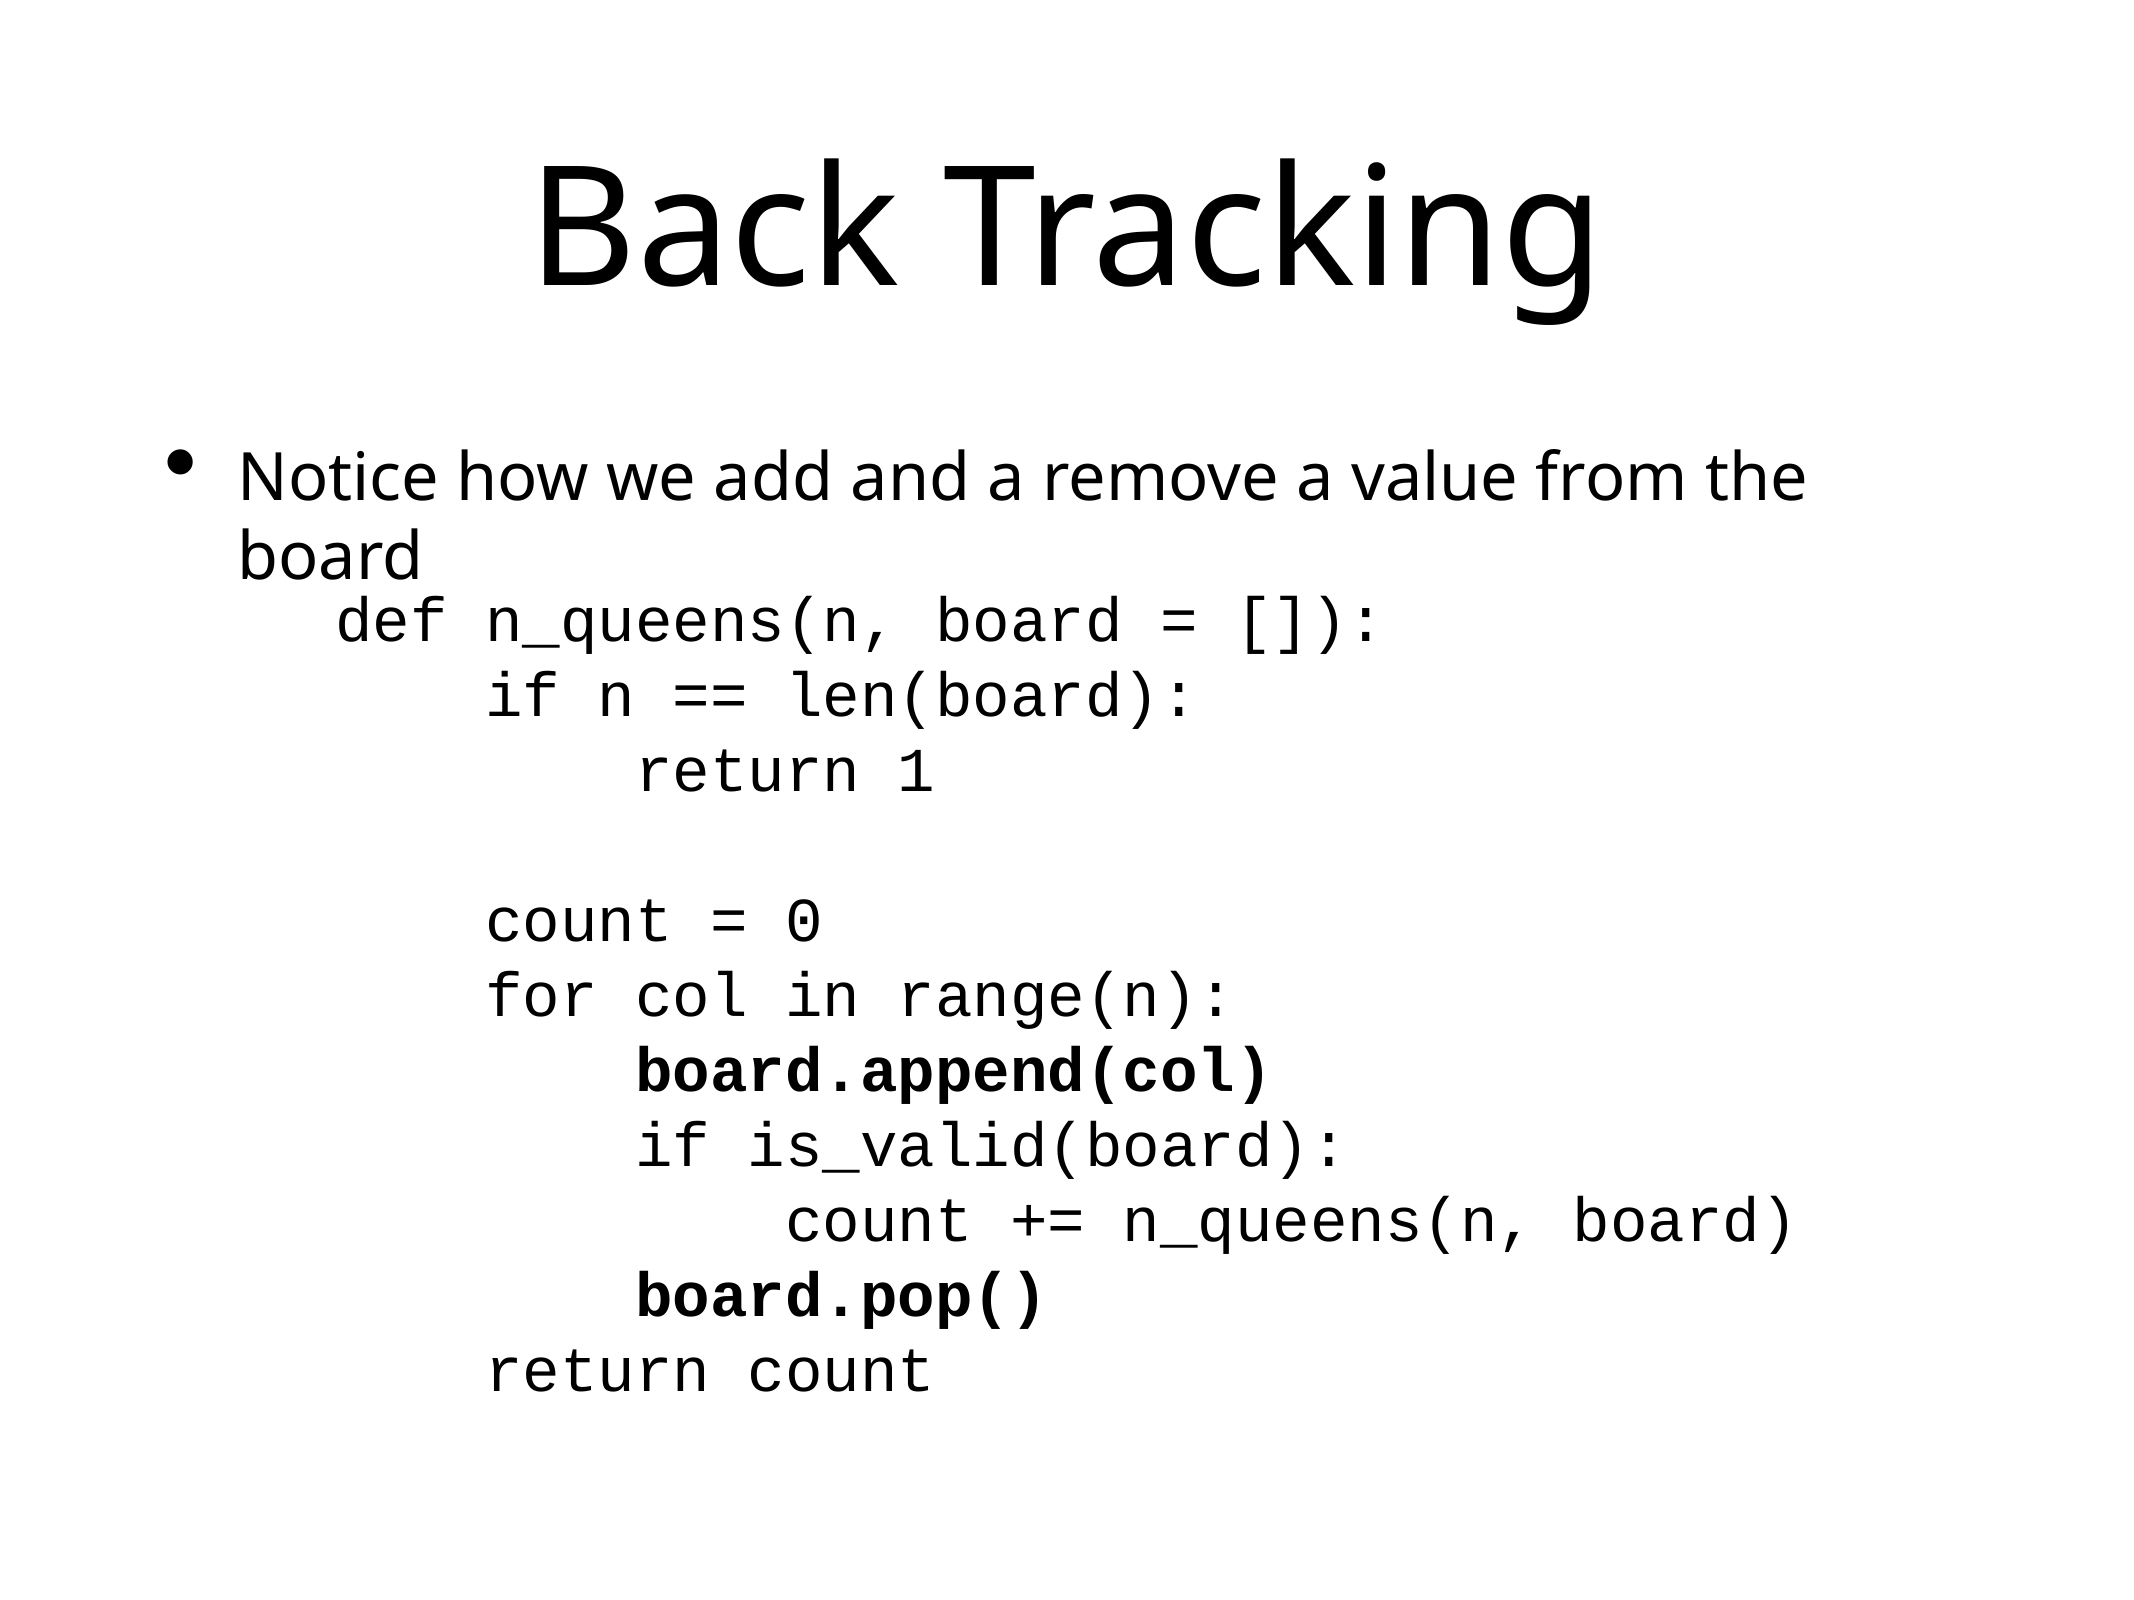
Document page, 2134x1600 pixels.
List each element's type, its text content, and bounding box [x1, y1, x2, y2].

title Back Tracking [155, 41, 1978, 397]
list Notice how we add and a remove a value from the board [155, 424, 1978, 1457]
text_box def n_queens(n, board = []): if n == len(board): return 1 count = 0 for col in range(n): board.append(col) if is_valid(board): count += n_queens(n, board) board.pop() return count [326, 571, 1807, 1412]
